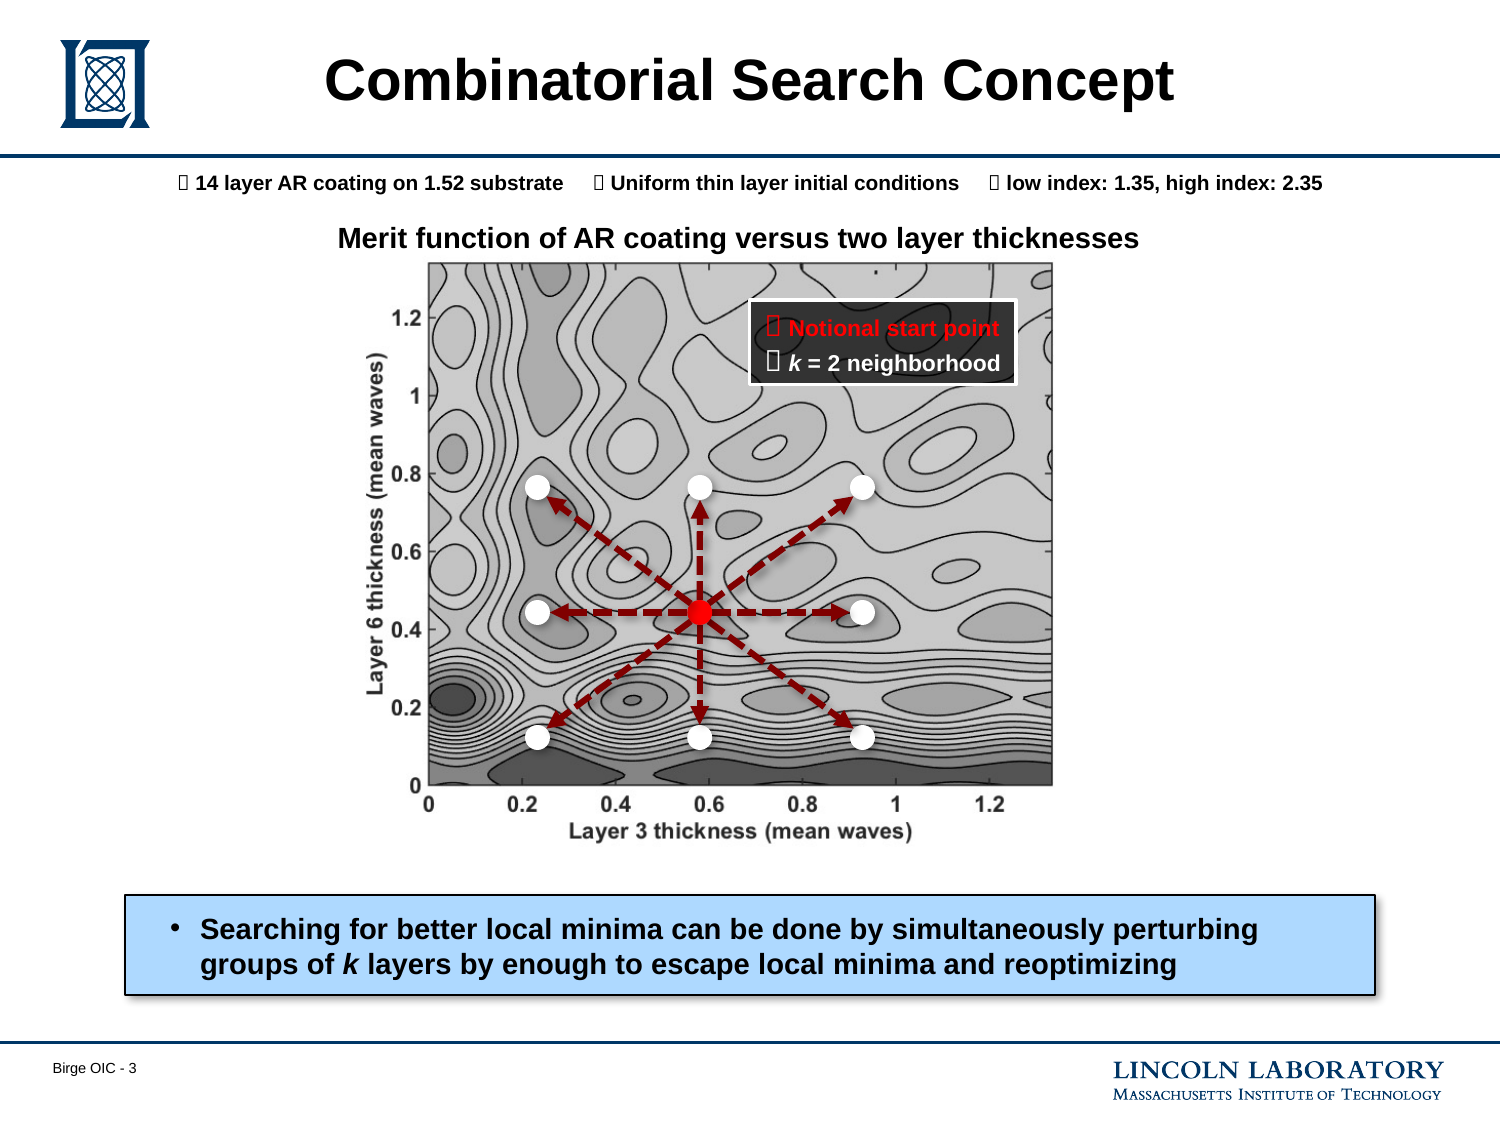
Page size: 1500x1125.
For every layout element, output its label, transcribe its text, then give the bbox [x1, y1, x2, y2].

text_box Searching for better local minima can be done by simultaneously perturbing groups of k layers by enough to escape local minima and reoptimizing [125, 895, 1375, 996]
picture [1111, 1061, 1444, 1100]
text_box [545, 496, 692, 604]
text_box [545, 621, 692, 729]
text_box Merit function of AR coating versus two layer thicknesses [322, 212, 1164, 263]
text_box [708, 621, 854, 729]
title Combinatorial Search Concept [154, 16, 1346, 151]
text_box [708, 496, 854, 604]
text_box  14 layer AR coating on 1.52 substrate  Uniform thin layer initial conditions  low index: 1.35, high index: 2.35 [0, 162, 1500, 203]
picture [60, 40, 150, 128]
picture [324, 214, 1128, 856]
